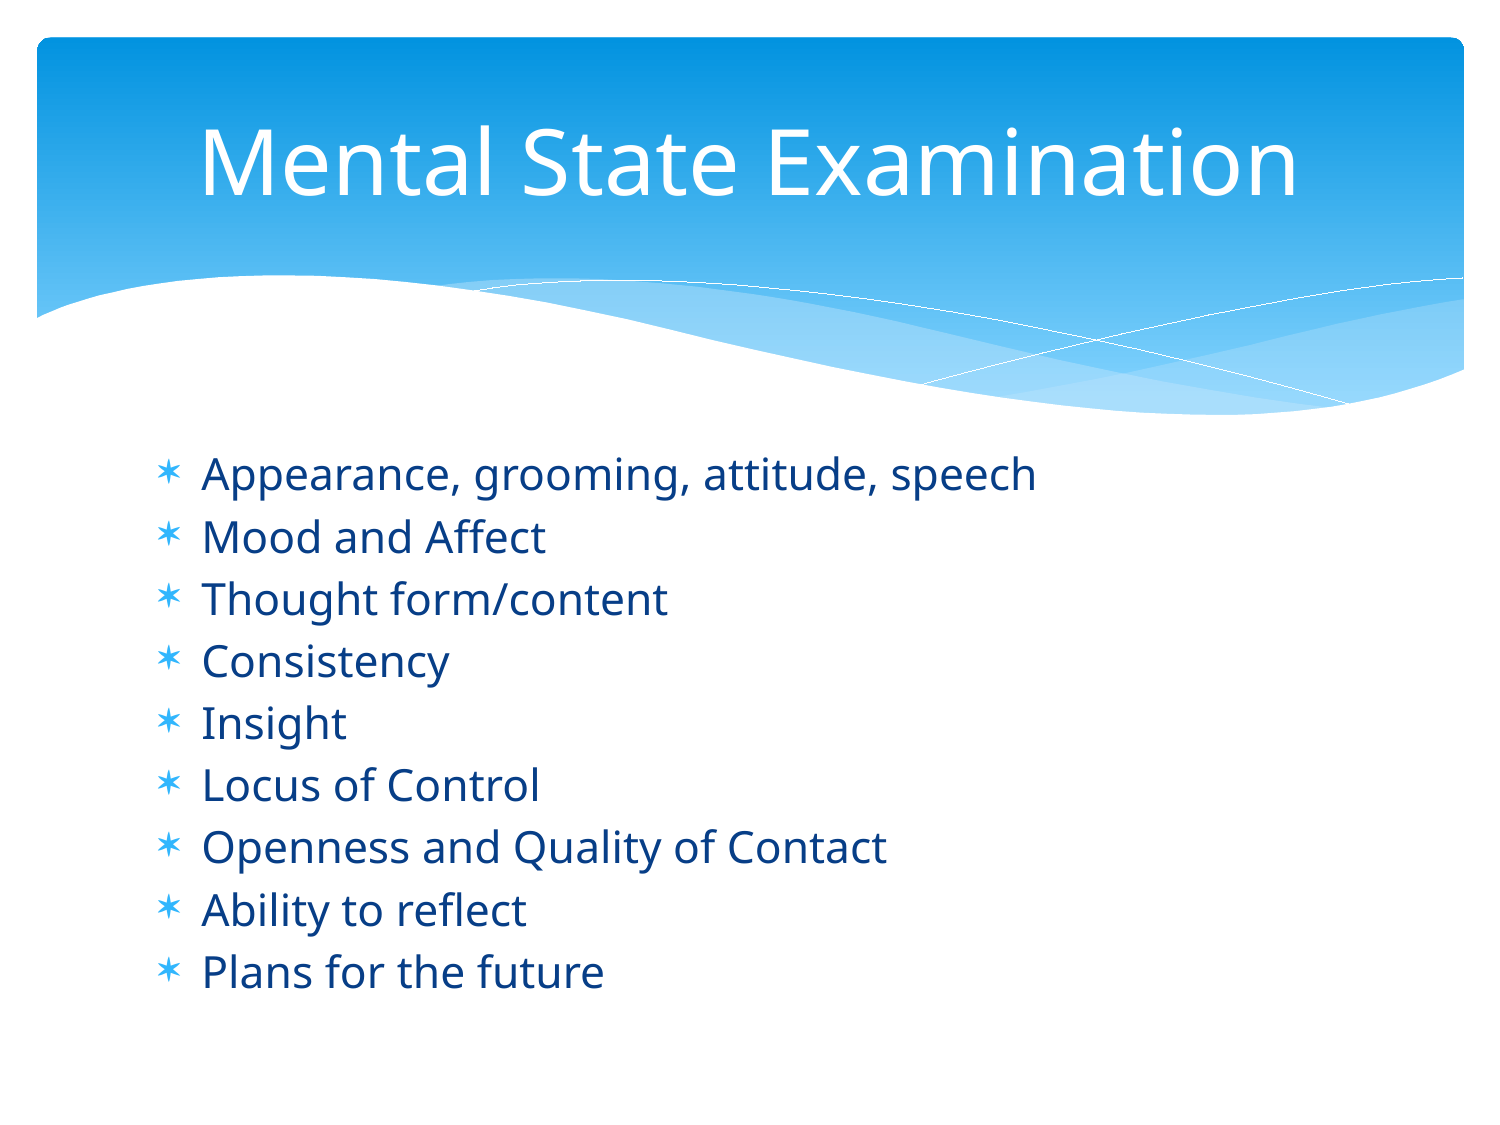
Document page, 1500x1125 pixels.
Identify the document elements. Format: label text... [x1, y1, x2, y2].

title Mental State Examination [75, 55, 1425, 261]
list Appearance, grooming, attitude, speech Mood and Affect Thought form/content Consistency Insight Locus of Control Openness and Quality of Contact Ability to reflect Plans for the future [143, 438, 1359, 1005]
